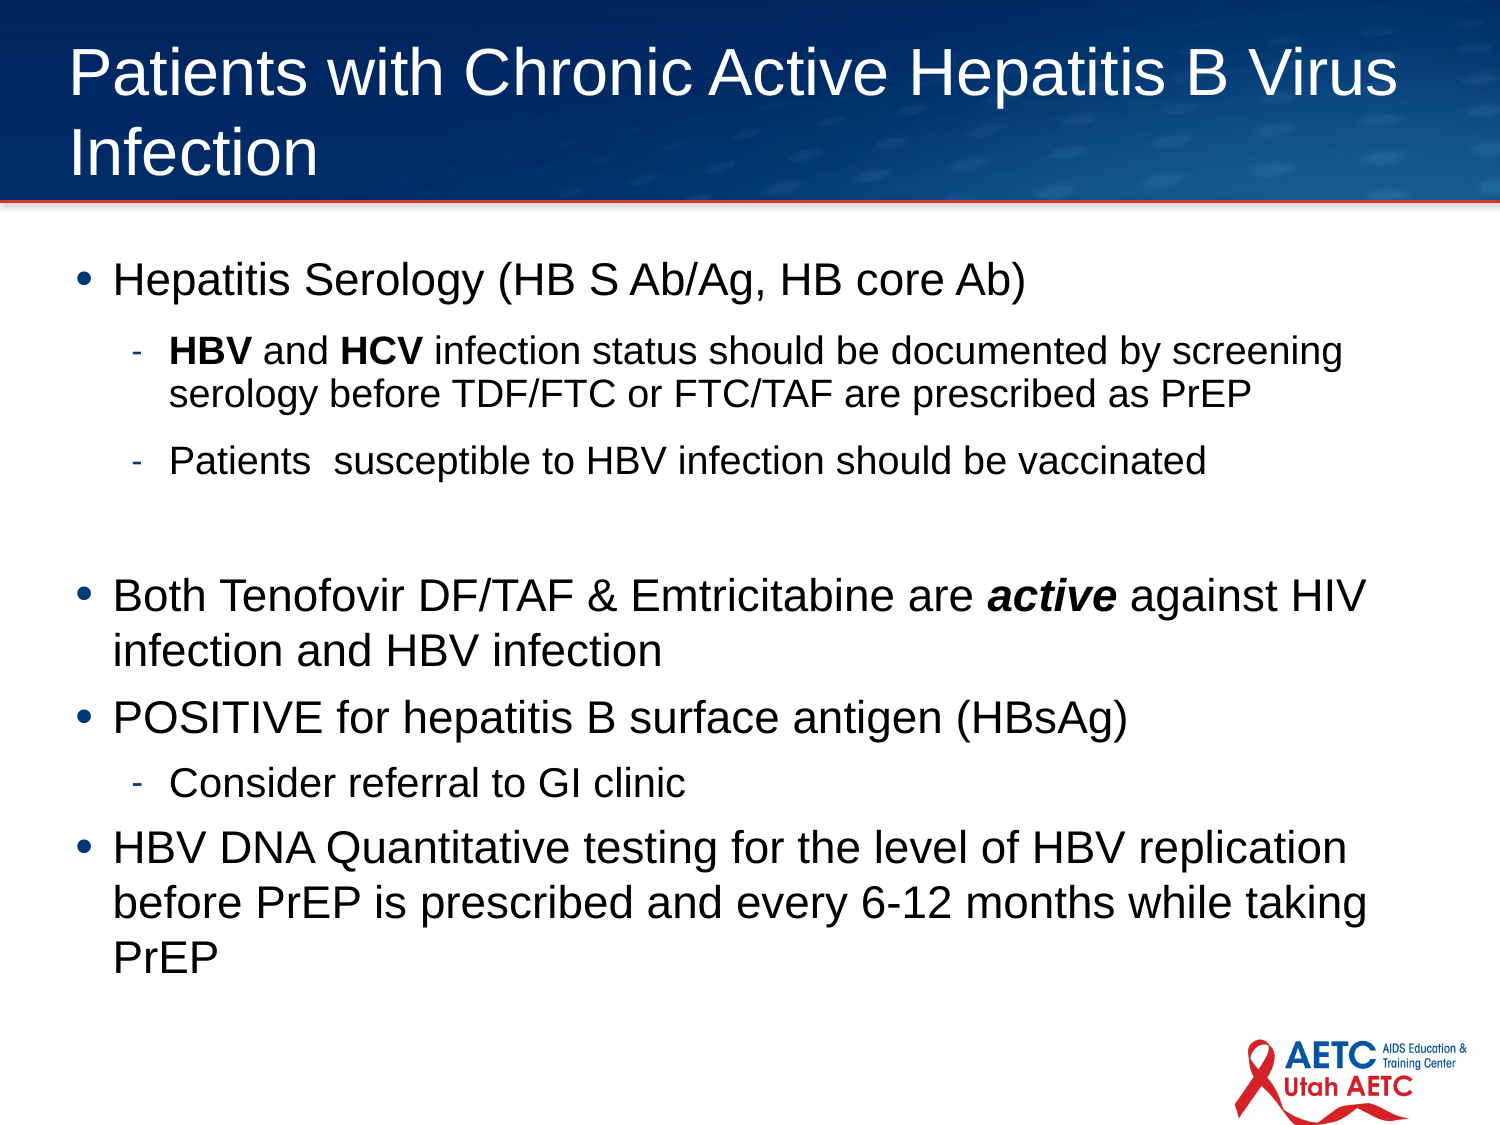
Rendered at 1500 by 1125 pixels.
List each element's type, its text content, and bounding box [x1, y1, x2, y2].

picture [1234, 1037, 1500, 1125]
list Hepatitis Serology (HB S Ab/Ag, HB core Ab) HBV and HCV infection status should be documented by screening serology before TDF/FTC or FTC/TAF are prescribed as PrEP Patients susceptible to HBV infection should be vaccinated Both Tenofovir DF/TAF & Emtricitabine are active against HIV infection and HBV infection POSITIVE for hepatitis B surface antigen (HBsAg) Consider referral to GI clinic HBV DNA Quantitative testing for the level of HBV replication before PrEP is prescribed and every 6-12 months while taking PrEP [53, 248, 1450, 1036]
picture [0, 0, 1500, 200]
title Patients with Chronic Active Hepatitis B Virus Infection [53, 19, 1447, 199]
